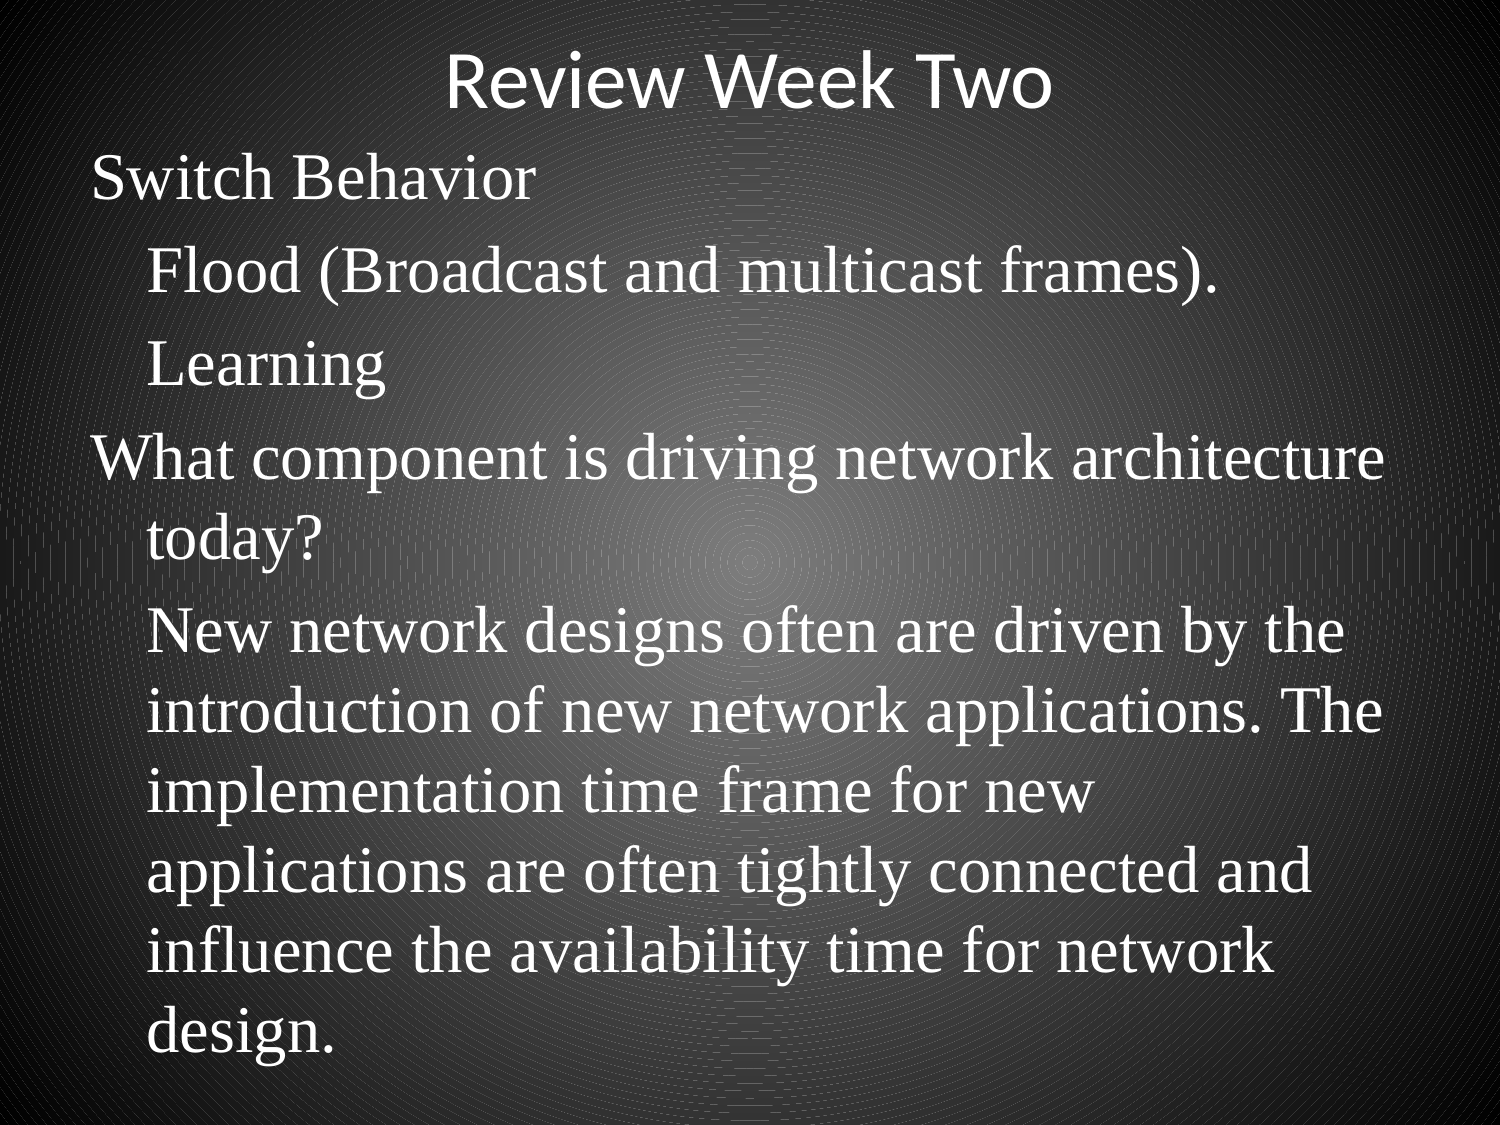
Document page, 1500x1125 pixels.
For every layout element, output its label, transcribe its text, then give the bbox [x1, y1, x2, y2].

title Review Week Two [74, 0, 1426, 124]
list Switch Behavior Flood (Broadcast and multicast frames). Learning What component is driving network architecture today? New network designs often are driven by the introduction of new network applications. The implementation time frame for new applications are often tightly connected and influence the availability time for network design. [74, 124, 1426, 1101]
